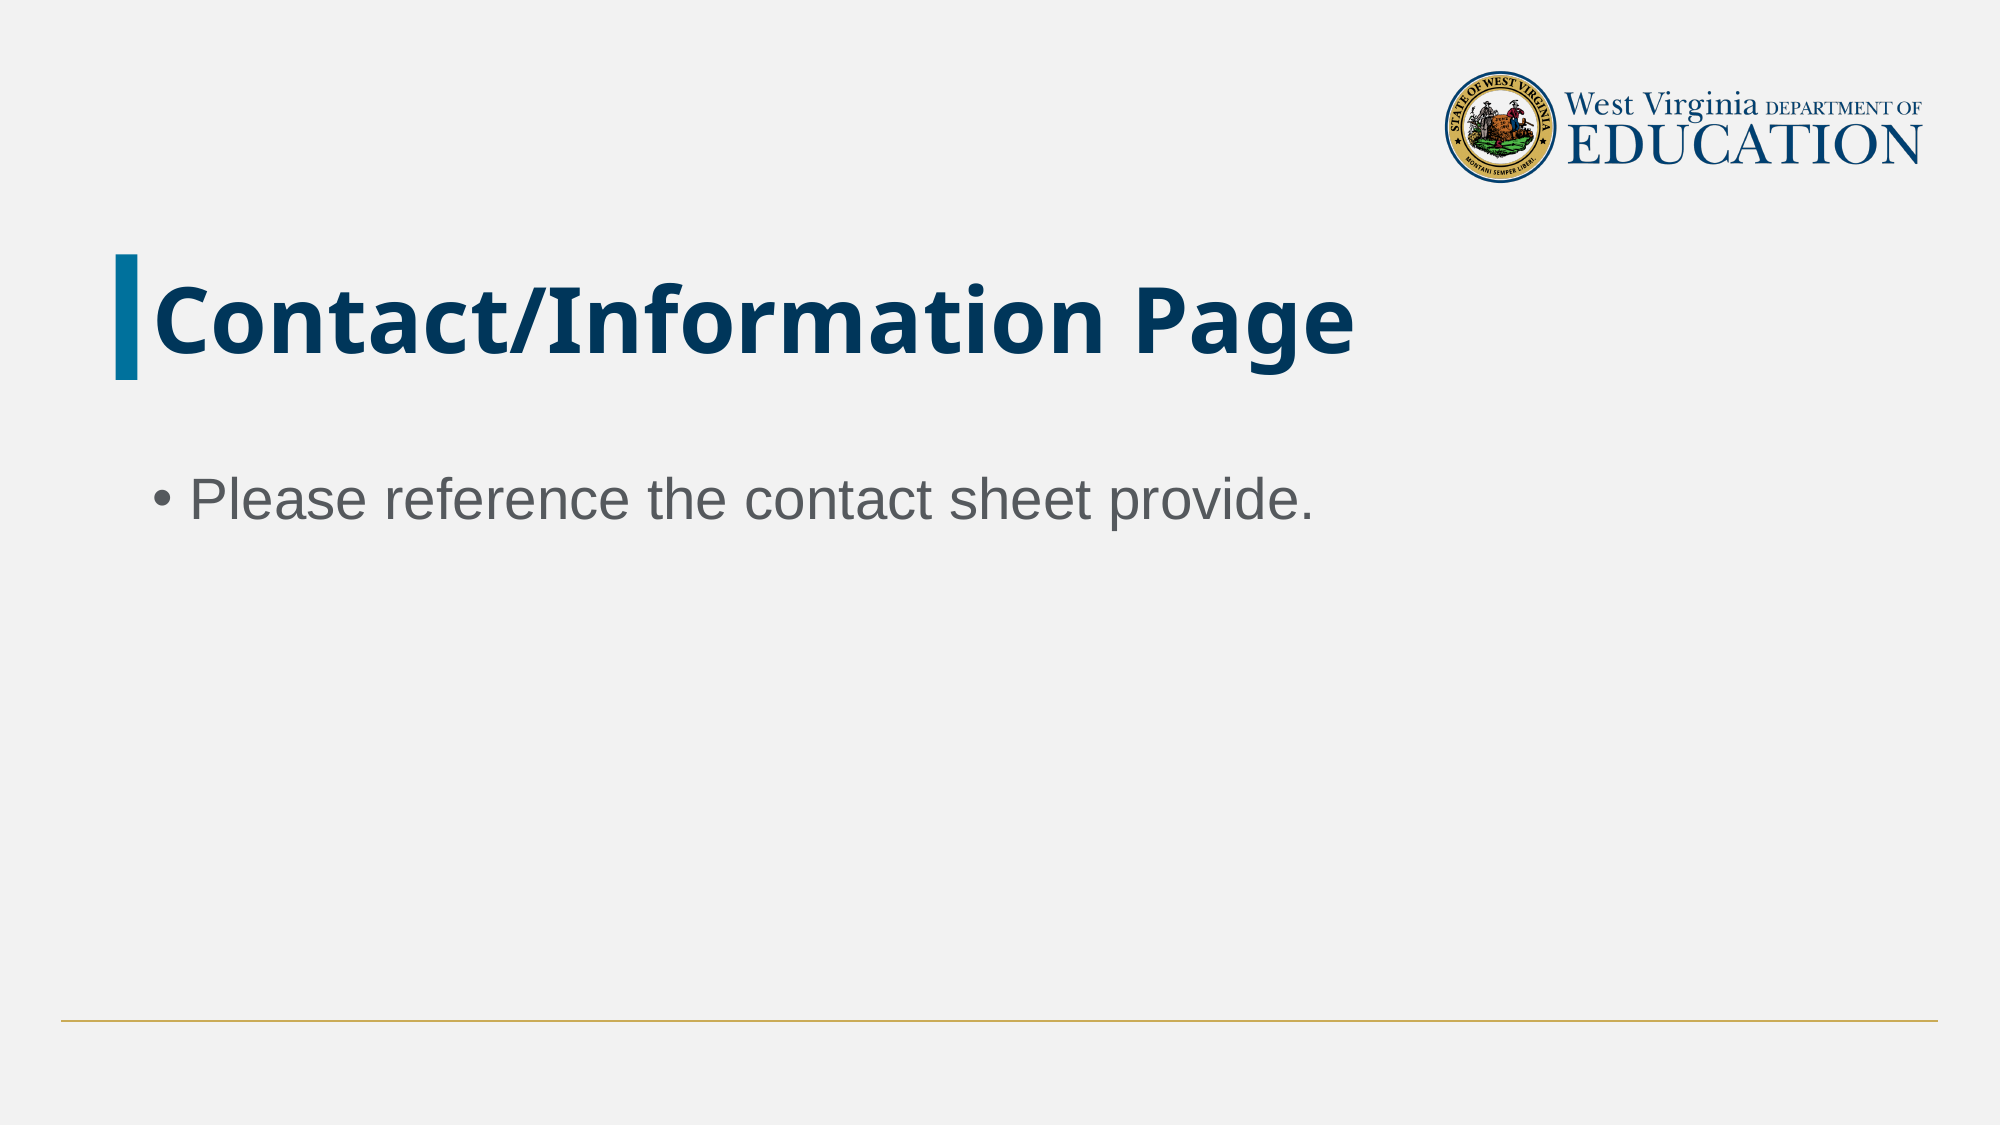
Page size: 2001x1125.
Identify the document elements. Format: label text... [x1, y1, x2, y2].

title Contact/Information Page [137, 215, 1863, 433]
list Please reference the contact sheet provide. [137, 462, 1863, 1014]
picture [1441, 67, 1926, 186]
